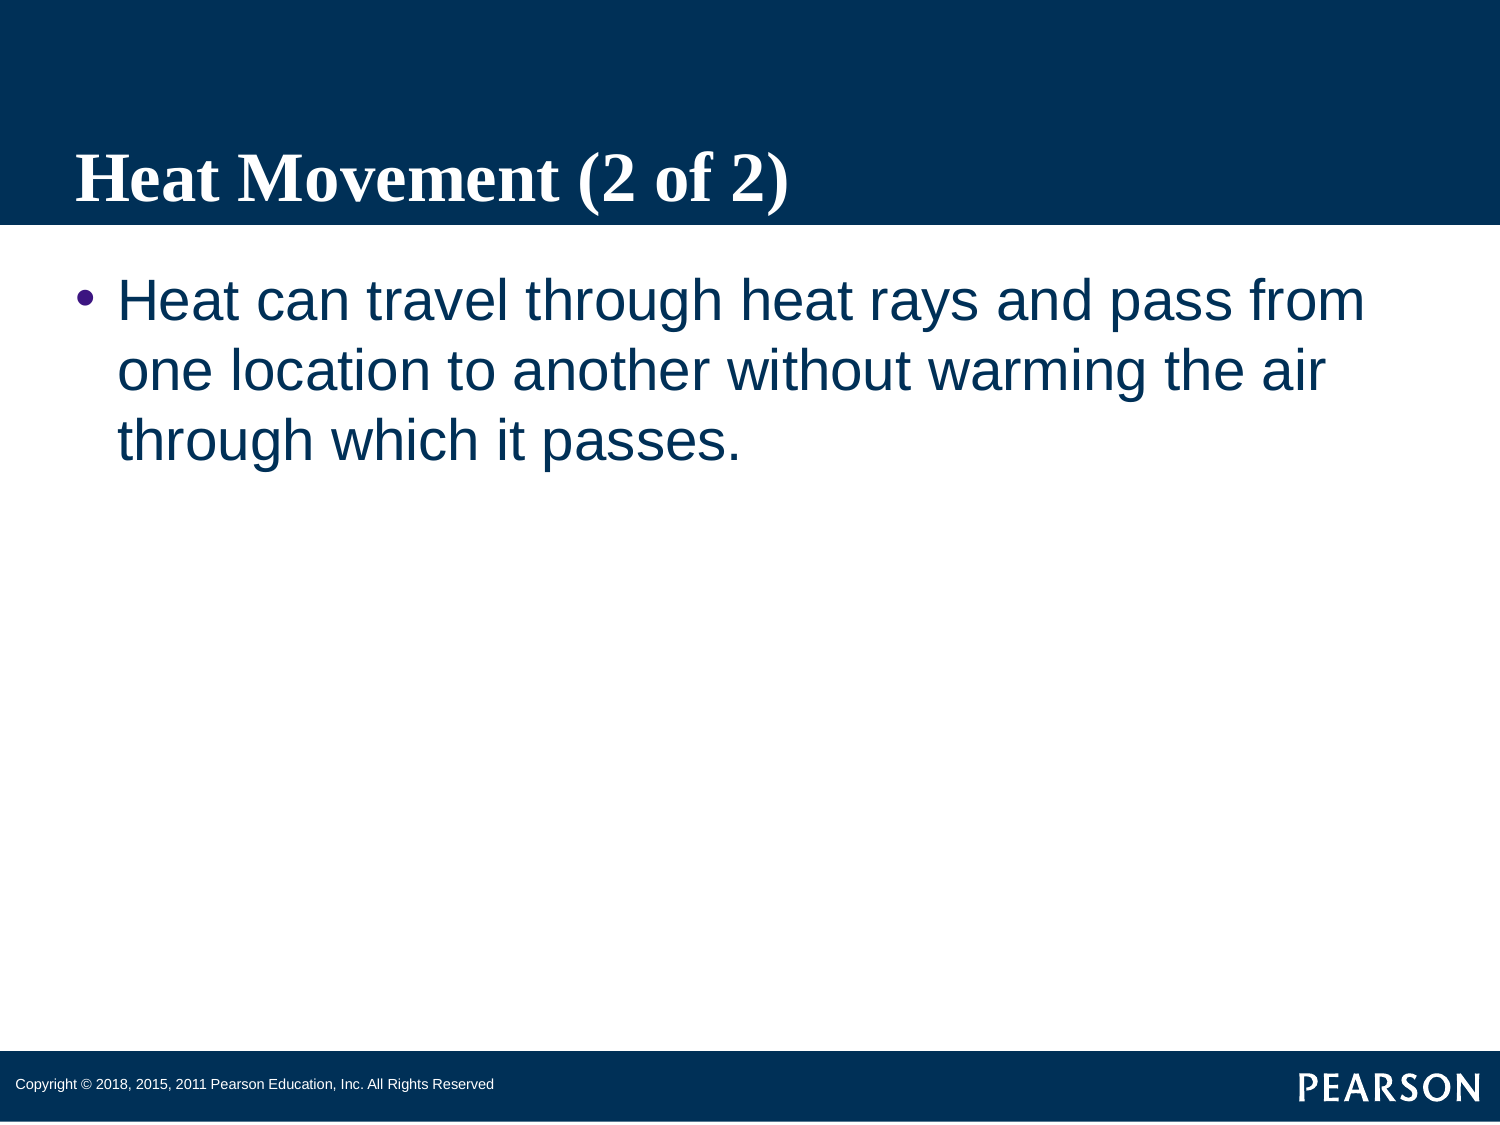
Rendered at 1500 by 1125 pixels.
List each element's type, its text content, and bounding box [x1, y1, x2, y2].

title Heat Movement (2 of 2) [75, 35, 1425, 216]
list Heat can travel through heat rays and pass from one location to another without warming the air through which it passes. [75, 262, 1425, 1005]
